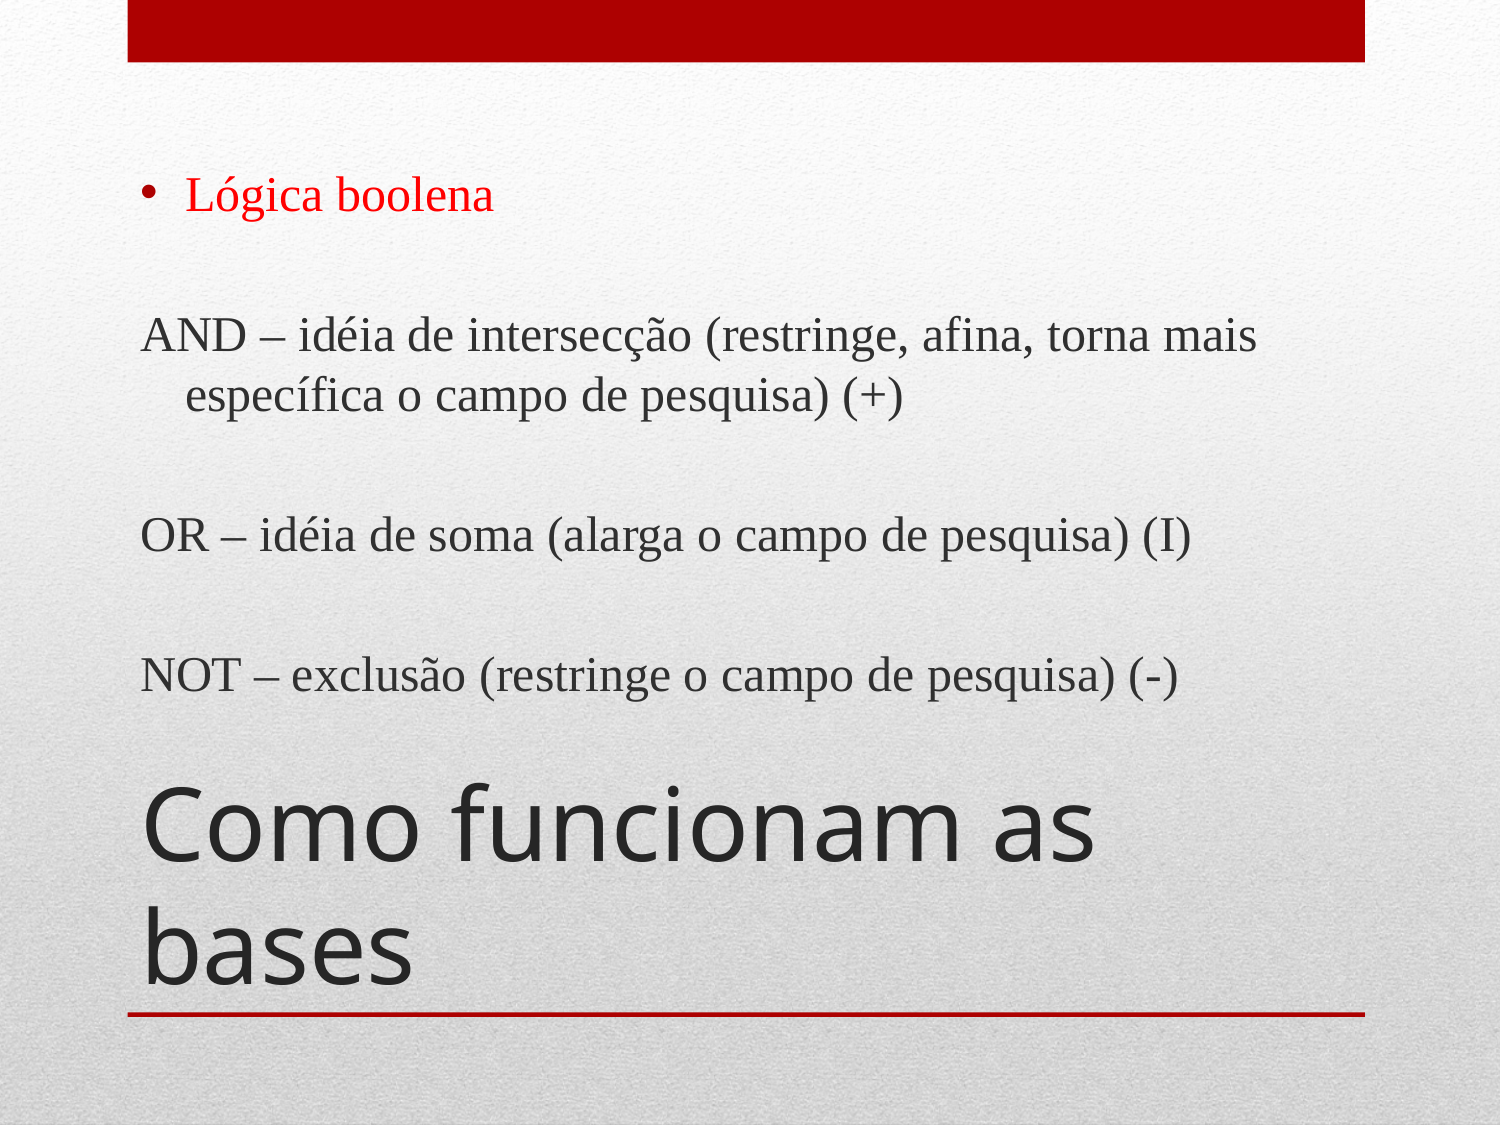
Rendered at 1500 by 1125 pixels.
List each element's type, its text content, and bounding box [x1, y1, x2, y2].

list Lógica boolena AND – idéia de intersecção (restringe, afina, torna mais específica o campo de pesquisa) (+) OR – idéia de soma (alarga o campo de pesquisa) (I) NOT – exclusão (restringe o campo de pesquisa) (-) [125, 112, 1363, 750]
title Como funcionam as bases [125, 750, 1238, 1013]
